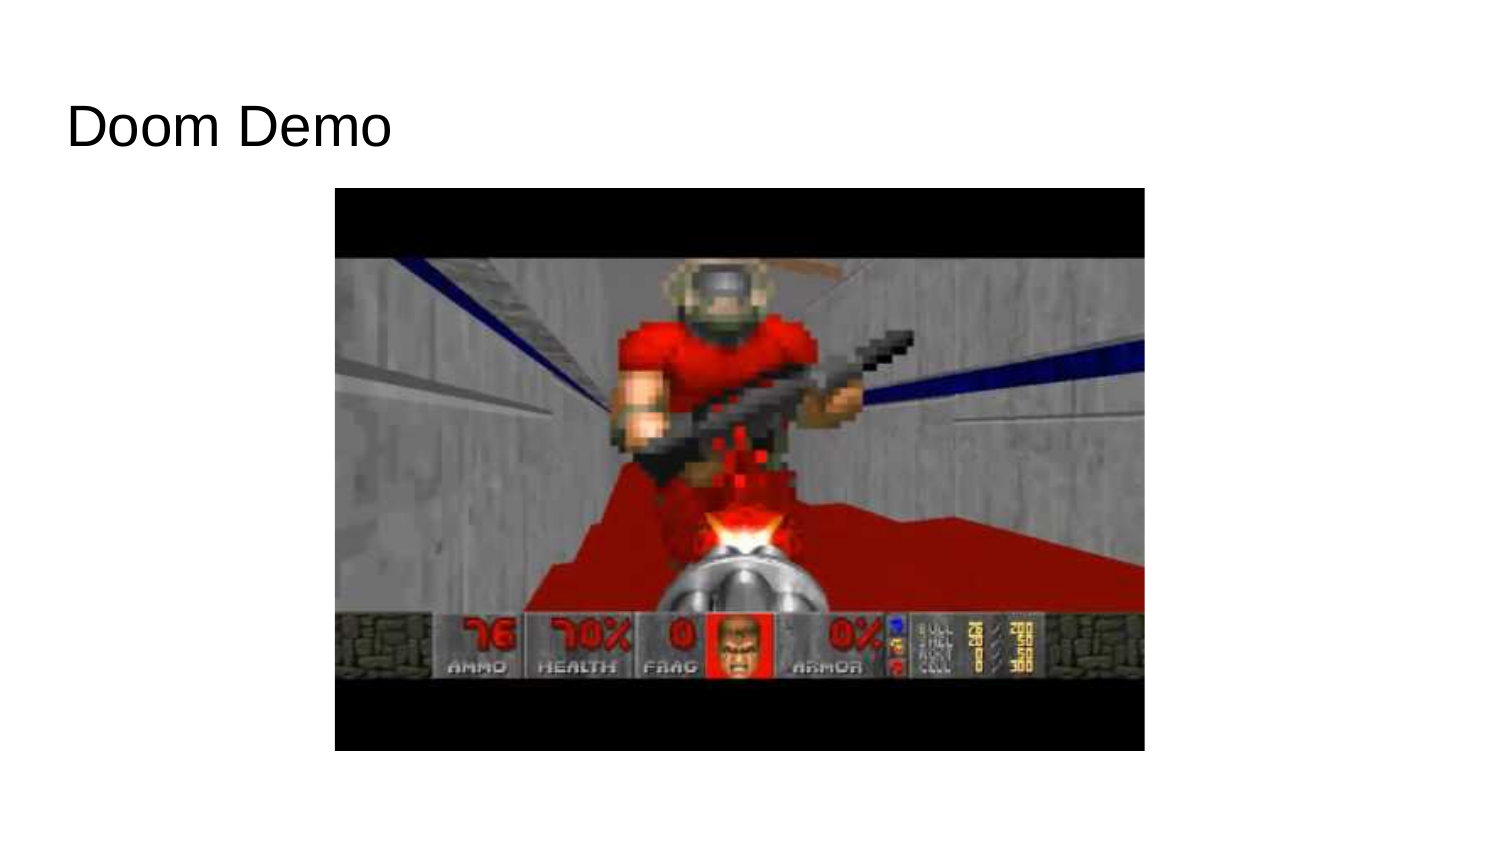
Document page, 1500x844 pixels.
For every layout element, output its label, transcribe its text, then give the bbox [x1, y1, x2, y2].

text_box [334, 188, 1145, 751]
title Doom Demo [51, 72, 1449, 167]
